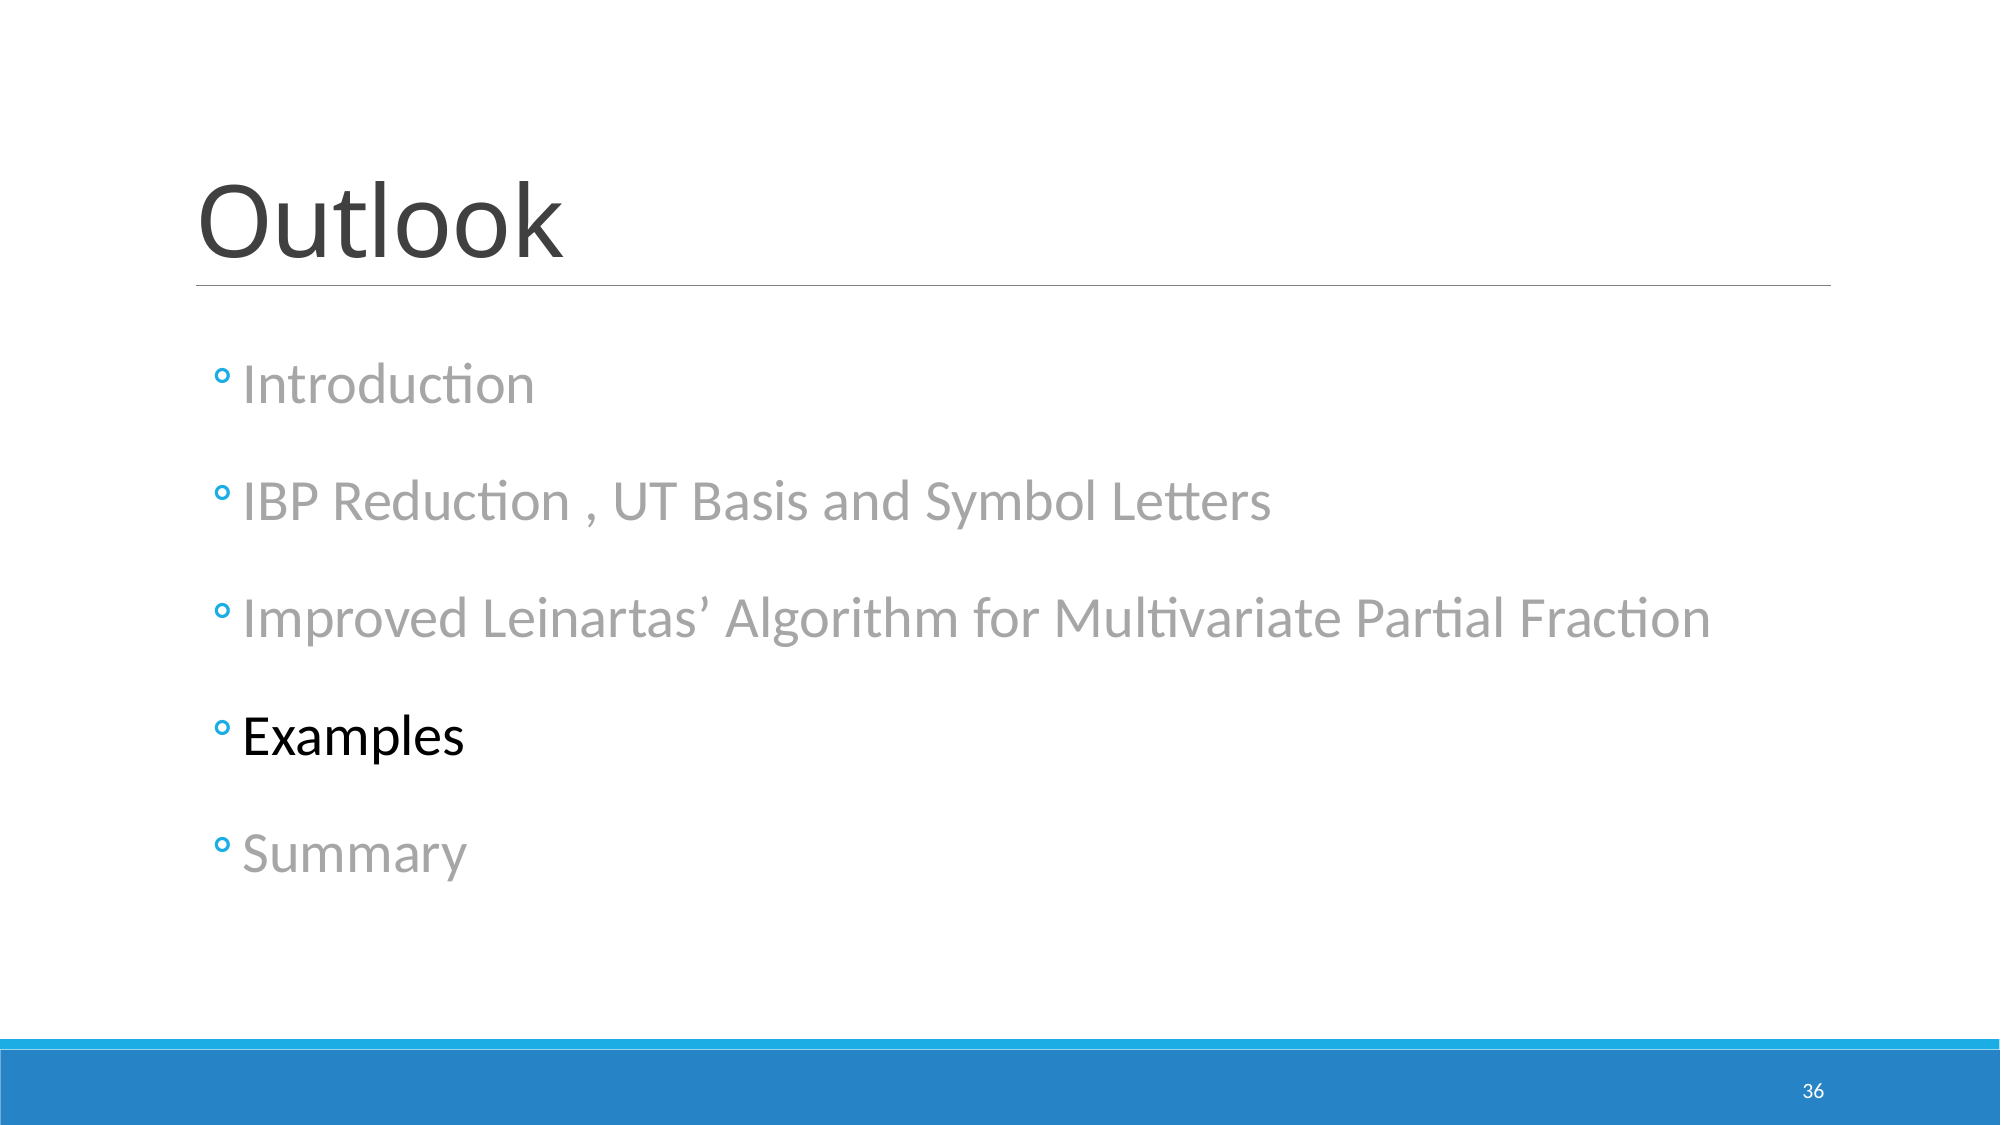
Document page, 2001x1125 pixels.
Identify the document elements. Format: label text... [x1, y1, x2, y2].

slide_number 36 [1624, 1059, 1840, 1120]
title Outlook [180, 47, 1830, 285]
list Introduction IBP Reduction , UT Basis and Symbol Letters Improved Leinartas’ Algorithm for Multivariate Partial Fraction Examples Summary [180, 302, 1830, 1031]
